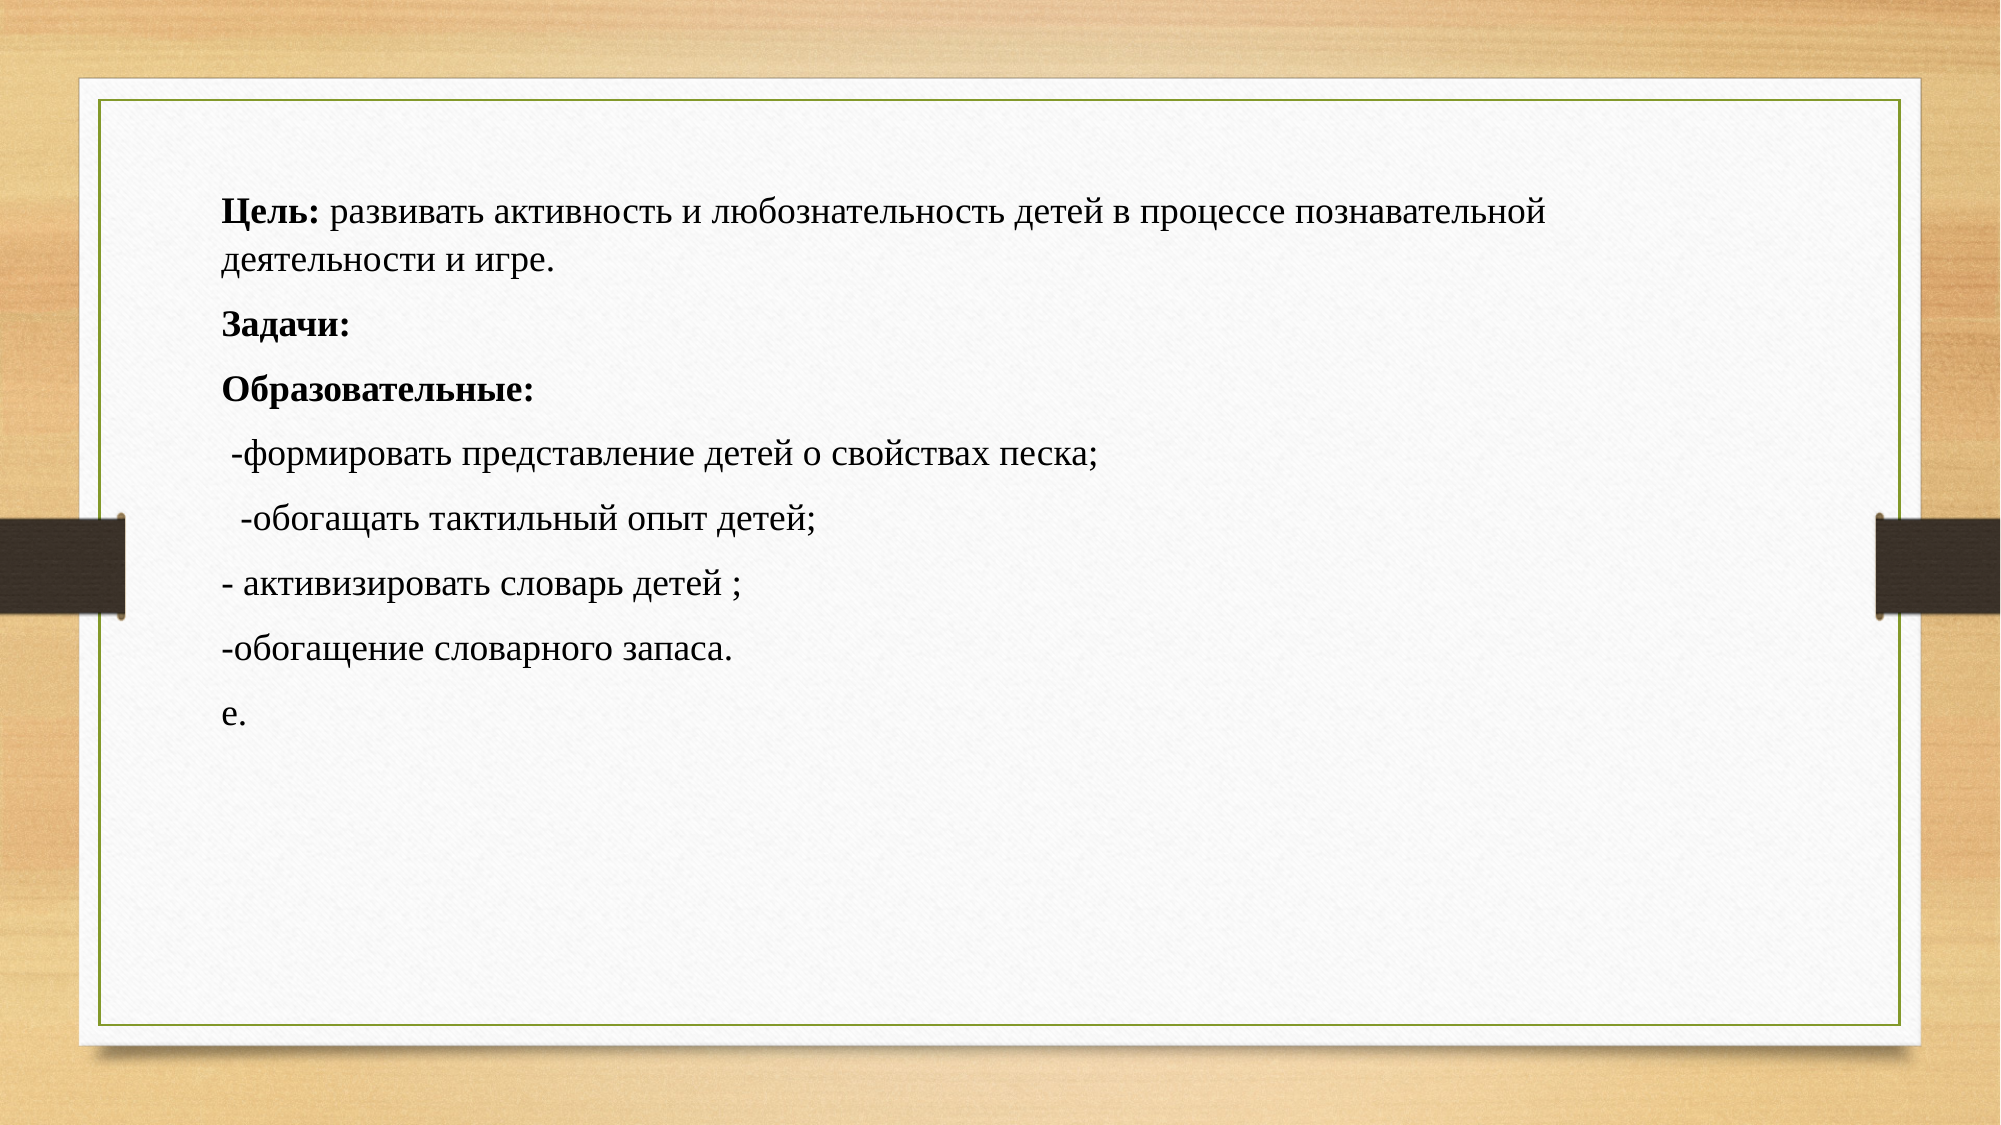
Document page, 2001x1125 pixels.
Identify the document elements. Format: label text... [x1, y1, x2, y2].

picture [0, 0, 2001, 1125]
text_box Цель: развивать активность и любознательность детей в процессе познавательной деятельности и игре. Задачи: Образовательные: -формировать представление детей о свойствах песка; -обогащать тактильный опыт детей; - активизировать словарь детей ; -обогащение словарного запаса. е. [206, 0, 1751, 740]
